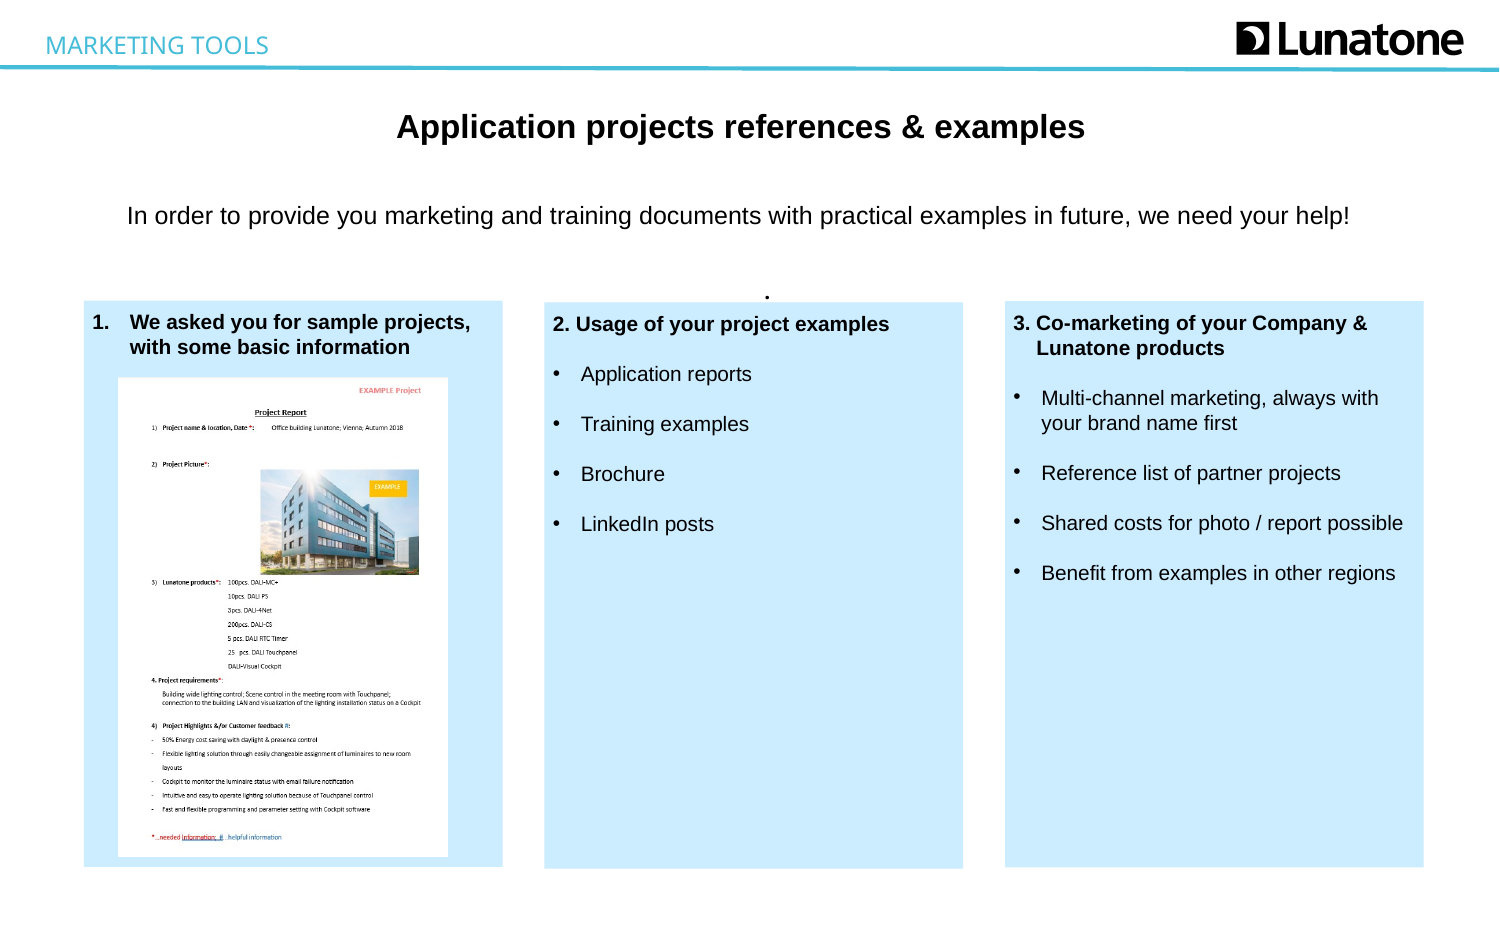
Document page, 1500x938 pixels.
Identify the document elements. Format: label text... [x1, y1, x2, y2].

text_box 3. Co-marketing of your Company & Lunatone products Multi-channel marketing, always with your brand name first Reference list of partner projects Shared costs for photo / report possible Benefit from examples in other regions [1005, 301, 1424, 868]
picture [118, 377, 448, 857]
text_box We asked you for sample projects, with some basic information [83, 300, 503, 867]
text_box In order to provide you marketing and training documents with practical examples in future, we need your help! . [118, 190, 1416, 313]
picture [1226, 4, 1473, 73]
text_box Application projects references & examples [355, 97, 1137, 154]
text_box 2. Usage of your project examples Application reports Training examples Brochure LinkedIn posts [544, 302, 964, 869]
text_box Marketing Tools [40, 22, 1107, 68]
